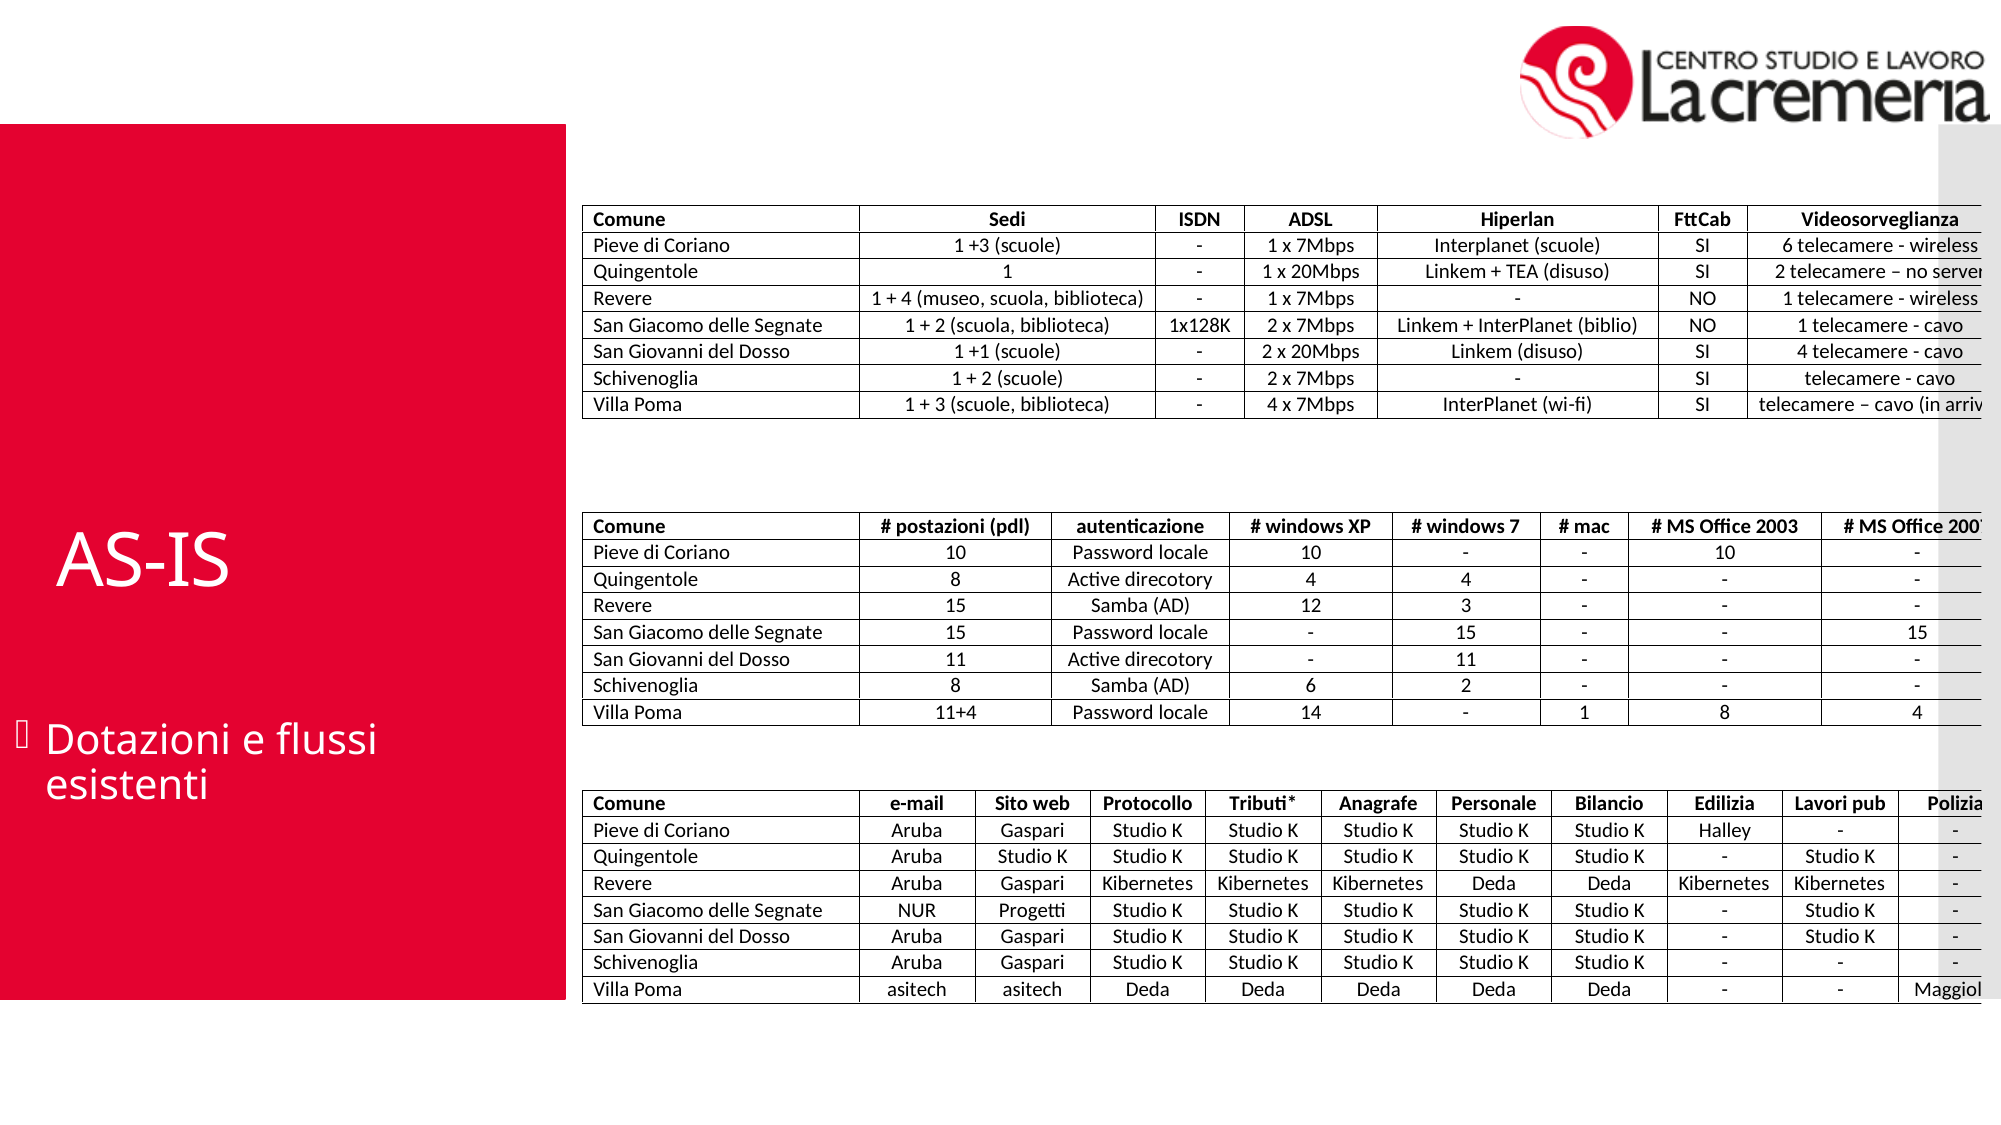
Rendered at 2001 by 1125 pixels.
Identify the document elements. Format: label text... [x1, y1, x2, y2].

picture [581, 789, 1982, 1032]
list Dotazioni e flussi esistenti [0, 573, 466, 955]
picture [1520, 26, 1990, 139]
picture [581, 512, 1982, 754]
picture [581, 204, 1982, 447]
title AS-IS [41, 184, 525, 940]
